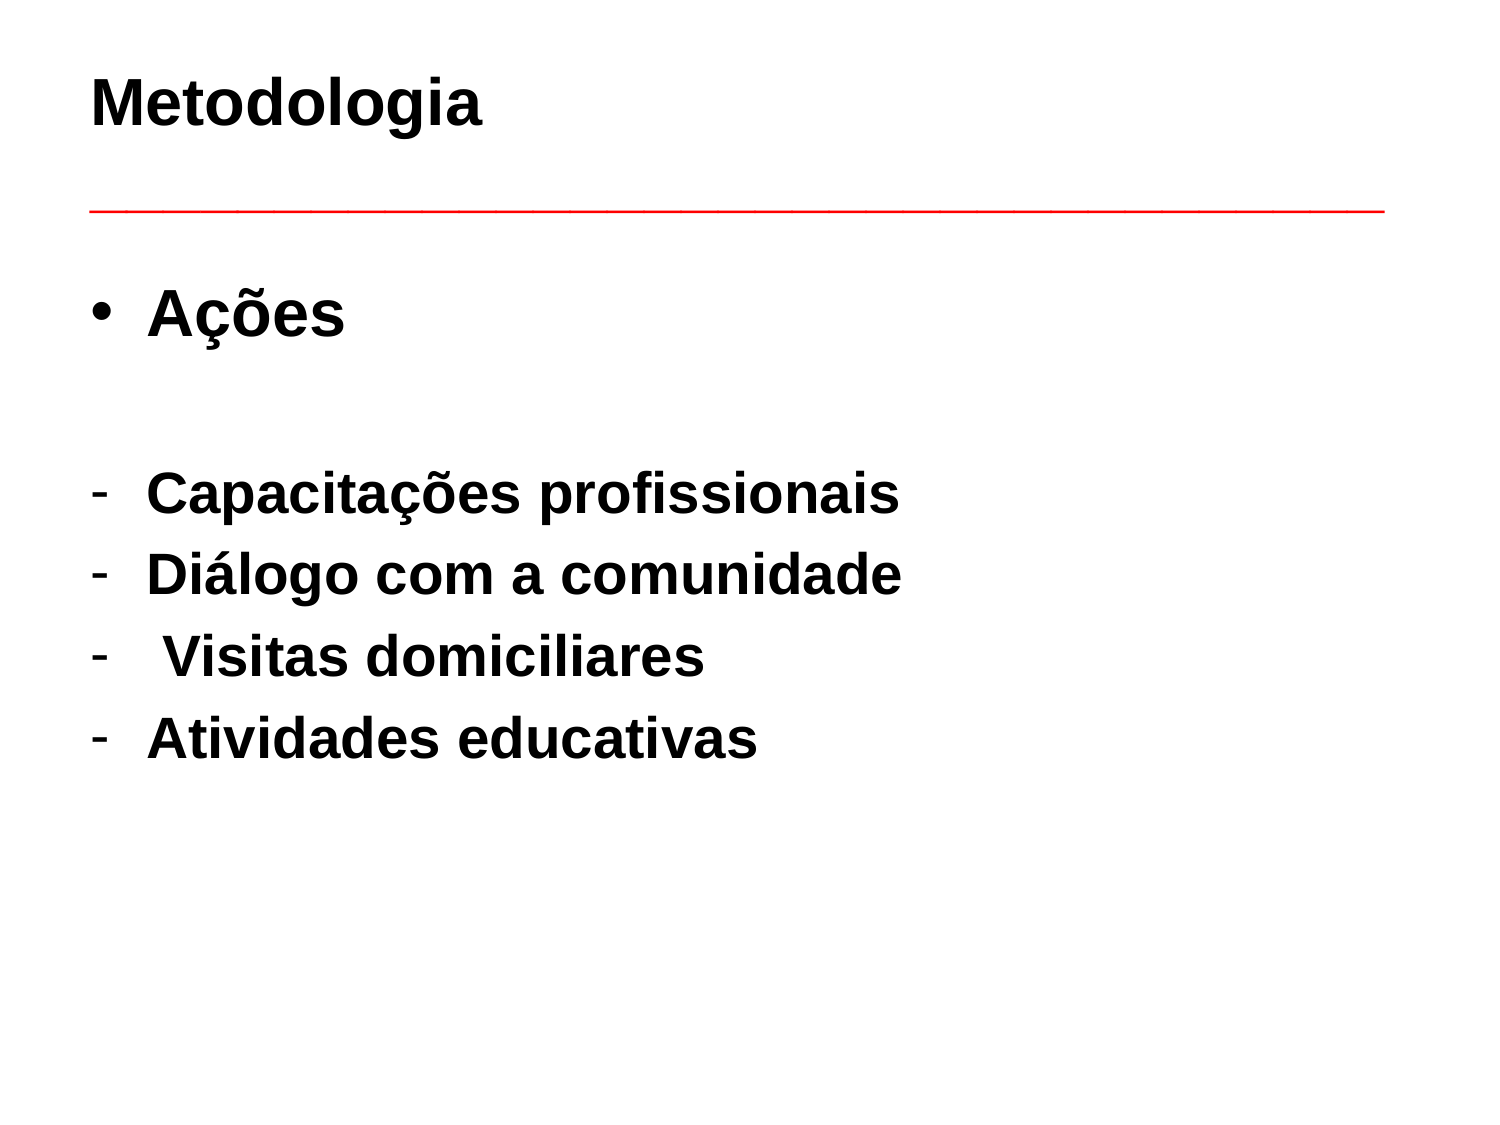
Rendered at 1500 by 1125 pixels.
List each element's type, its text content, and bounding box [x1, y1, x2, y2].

title Metodologia ___________________________________ [75, 45, 1425, 233]
list Ações Capacitações profissionais Diálogo com a comunidade Visitas domiciliares Atividades educativas [75, 262, 1425, 1005]
